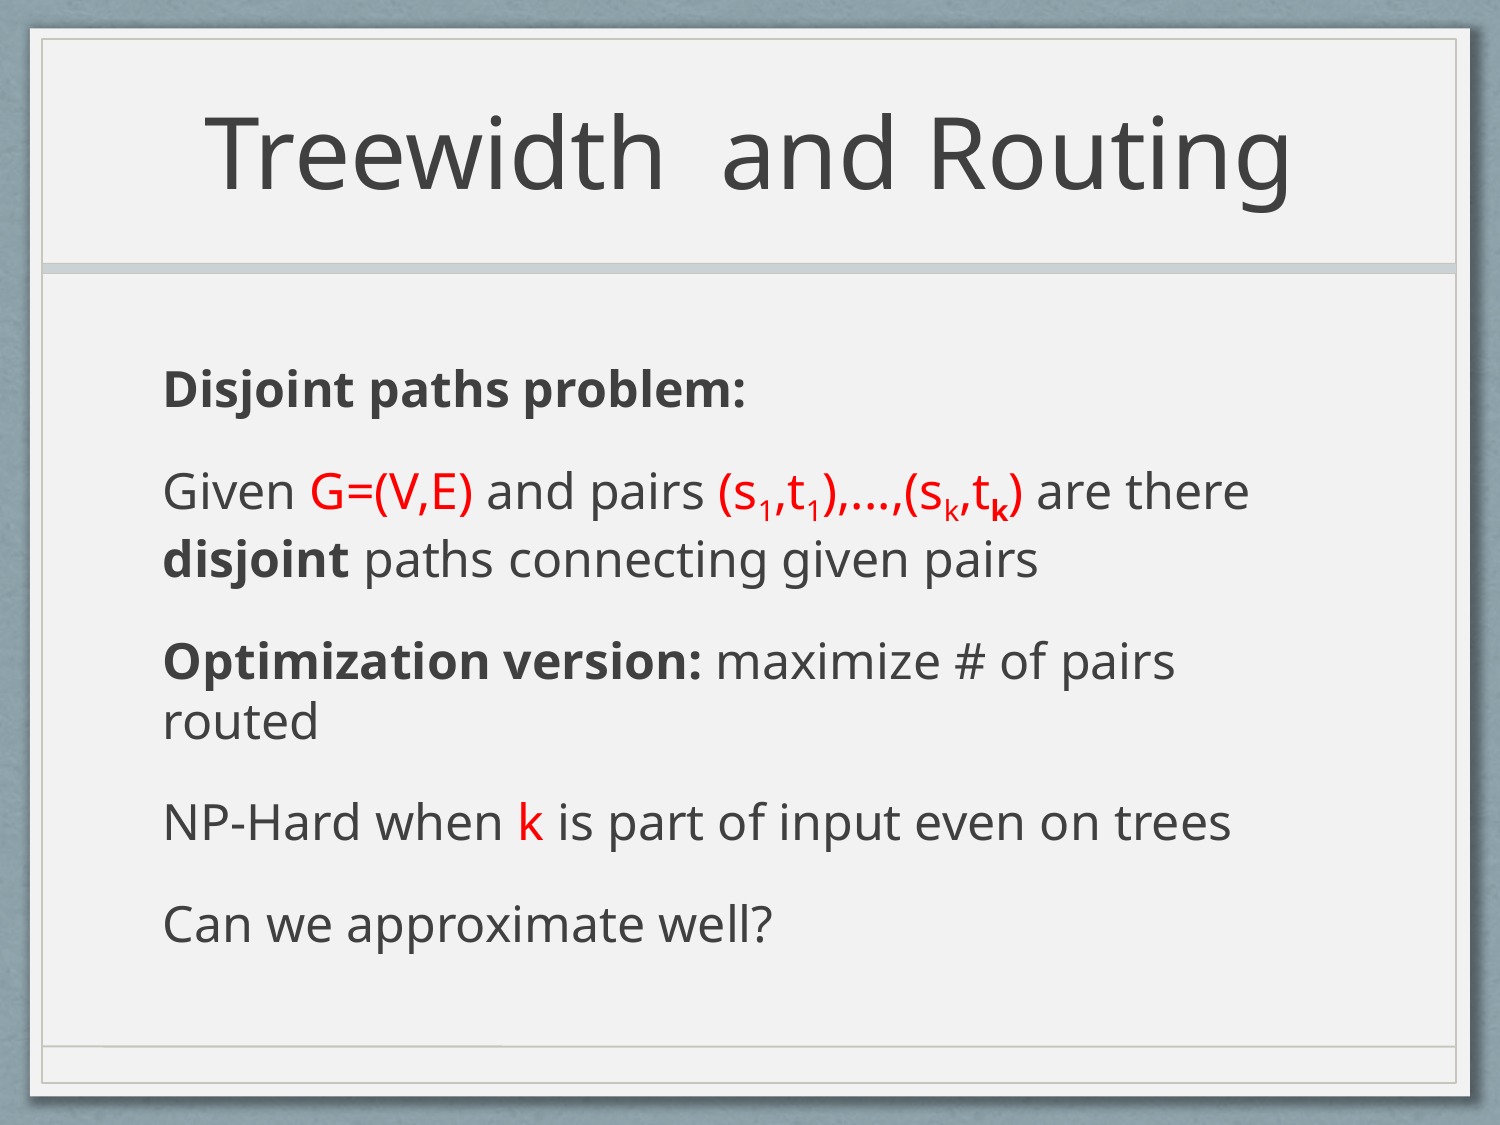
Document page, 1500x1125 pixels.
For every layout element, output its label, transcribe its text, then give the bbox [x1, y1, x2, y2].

list Disjoint paths problem: Given G=(V,E) and pairs (s1,t1),...,(sk,tk) are there disjoint paths connecting given pairs Optimization version: maximize # of pairs routed NP-Hard when k is part of input even on trees Can we approximate well? [147, 350, 1353, 995]
title Treewidth and Routing [147, 40, 1353, 260]
